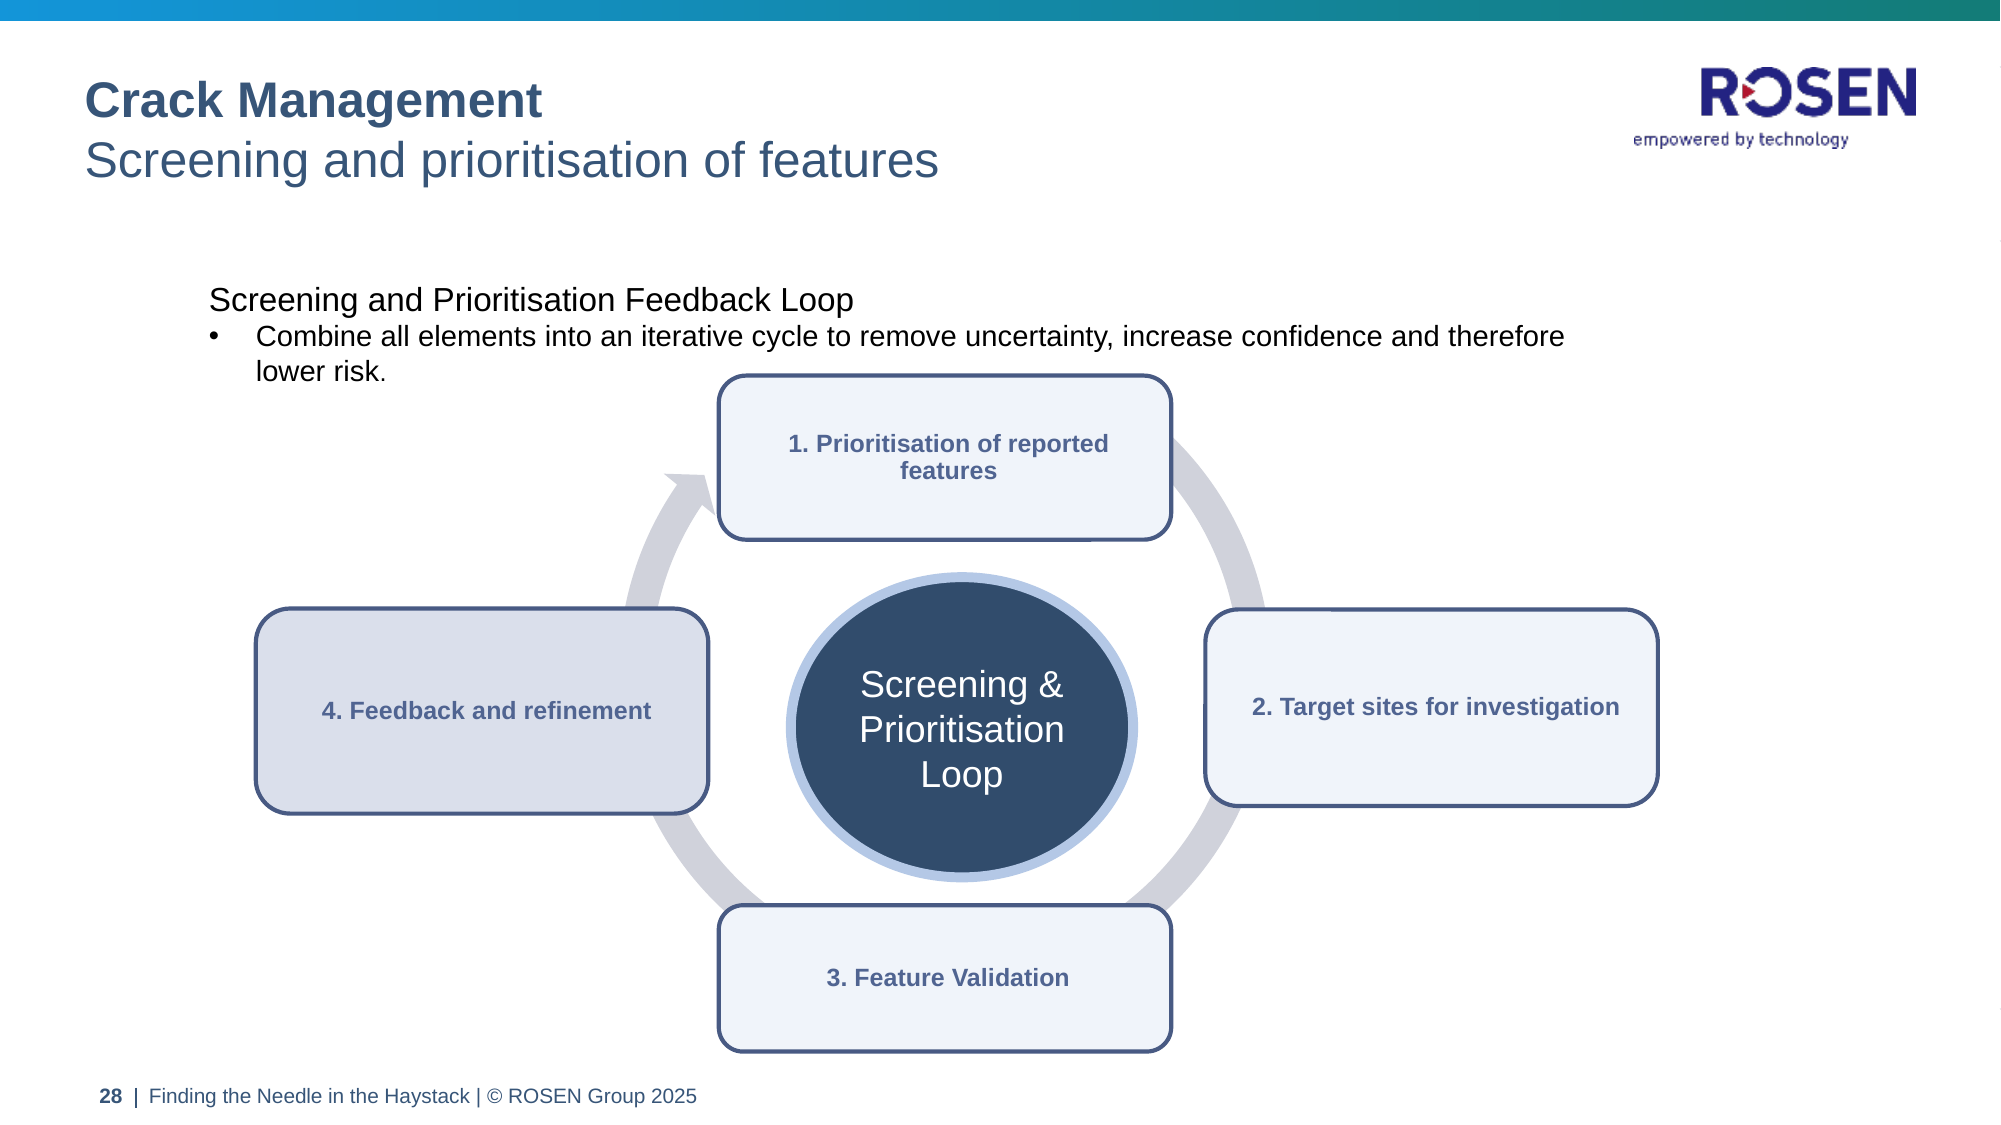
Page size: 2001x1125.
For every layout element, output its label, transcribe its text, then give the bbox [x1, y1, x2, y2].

title Crack Management Screening and prioritisation of features [84, 67, 1609, 192]
footer Finding the Needle in the Haystack | © ROSEN Group 2025 [148, 1065, 1916, 1125]
slide_number 28 [84, 1065, 123, 1125]
picture [1634, 67, 1916, 149]
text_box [231, 366, 1659, 1087]
text_box Screening and Prioritisation Feedback Loop Combine all elements into an iterative cycle to remove uncertainty, increase confidence and therefore lower risk. [208, 277, 1598, 419]
